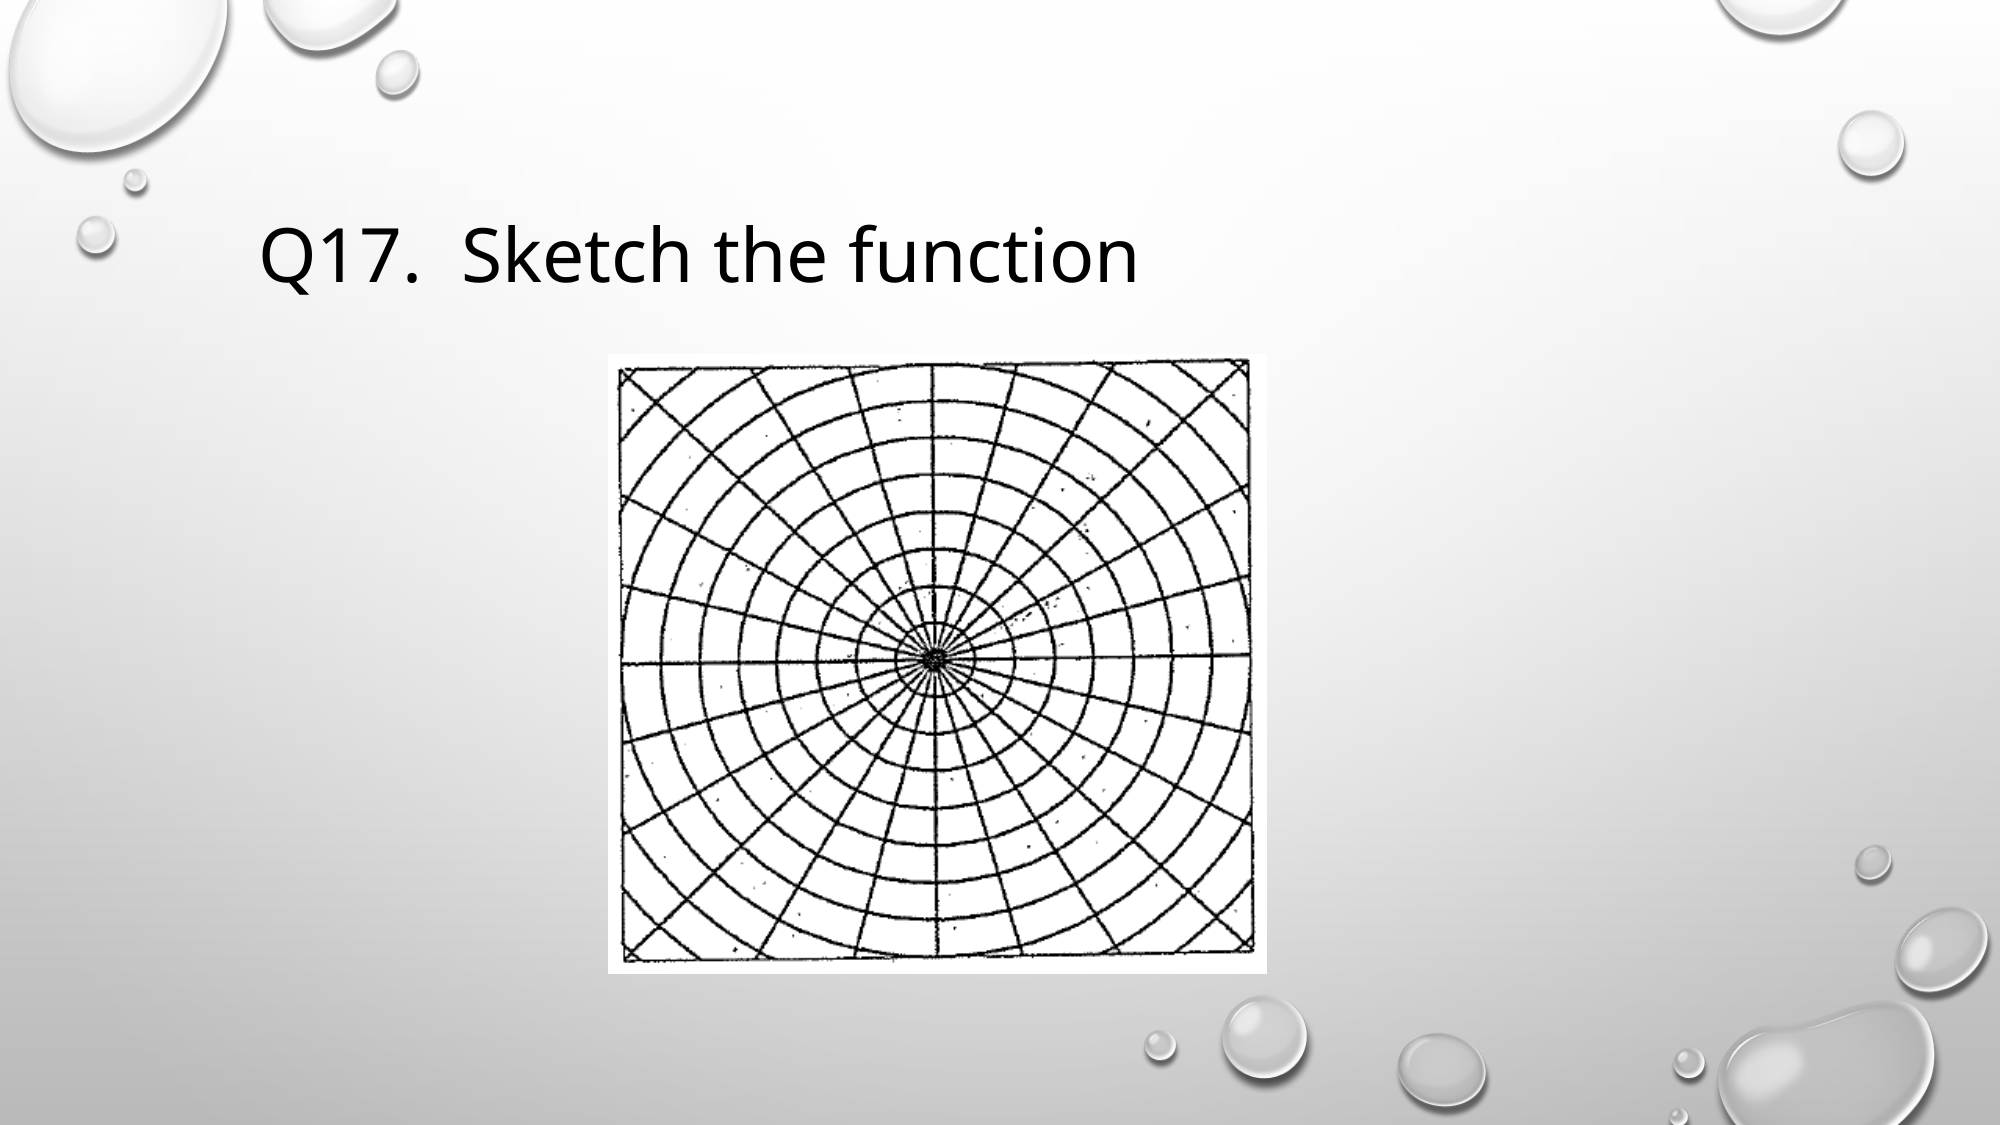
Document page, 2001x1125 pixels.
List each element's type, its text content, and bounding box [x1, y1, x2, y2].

picture [0, 0, 2000, 1125]
title Q17. Sketch the function [243, 127, 1717, 390]
